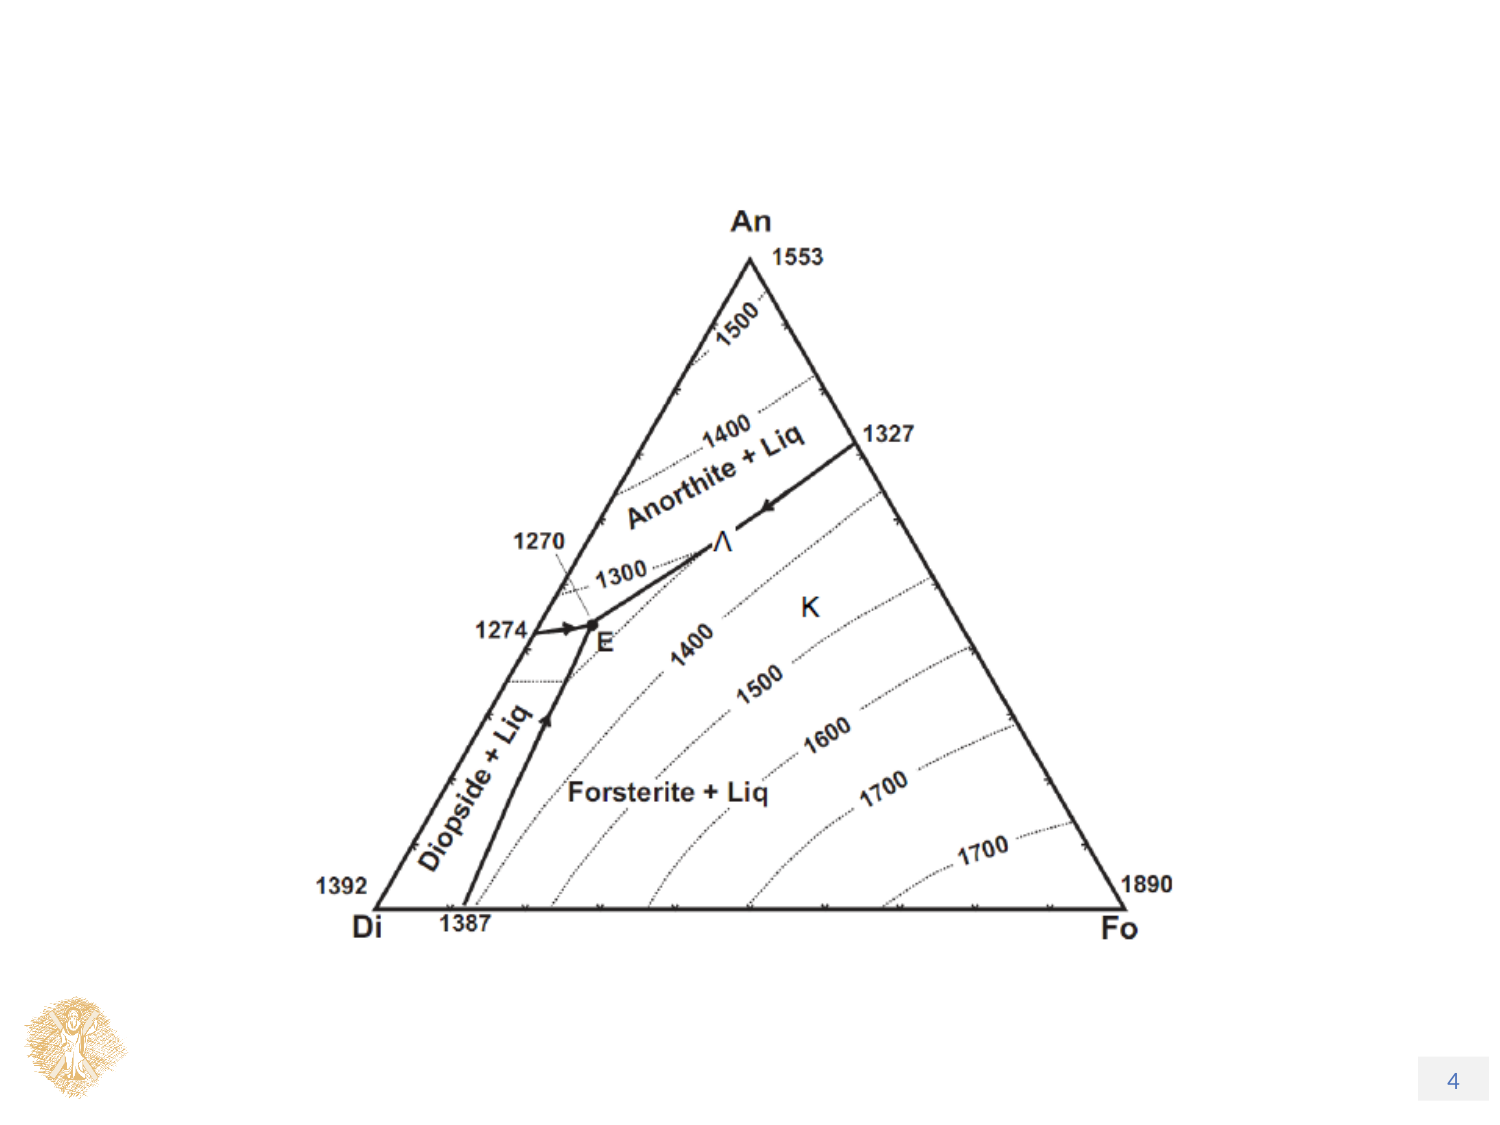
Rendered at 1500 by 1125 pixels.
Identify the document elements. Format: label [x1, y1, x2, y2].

picture [295, 173, 1205, 952]
picture [17, 986, 137, 1103]
